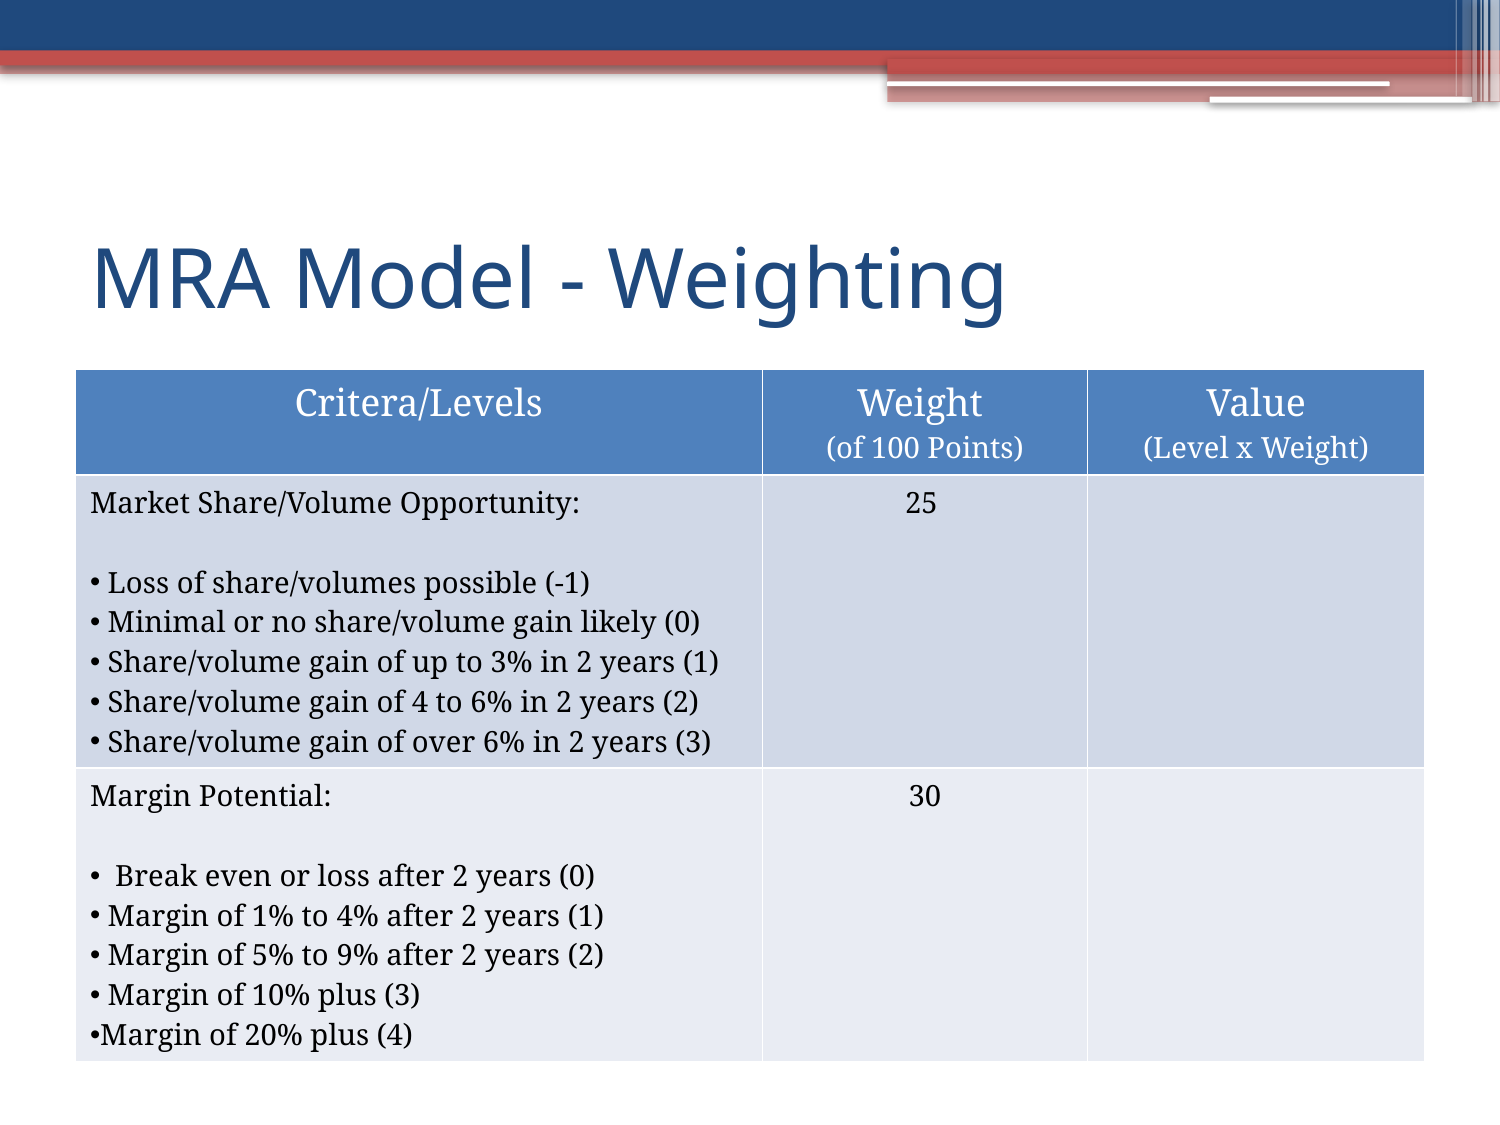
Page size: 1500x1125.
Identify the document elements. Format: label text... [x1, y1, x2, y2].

table_cell Market Share/Volume Opportunity: Loss of share/volumes possible (-1) Minimal or no share/volume gain likely (0) Share/volume gain of up to 3% in 2 years (1) Share/volume gain of 4 to 6% in 2 years (2) Share/volume gain of over 6% in 2 years (3) [76, 476, 762, 767]
table_cell [1088, 476, 1424, 767]
title MRA Model - Weighting [74, 187, 1426, 363]
table_cell Margin Potential: Break even or loss after 2 years (0) Margin of 1% to 4% after 2 years (1) Margin of 5% to 9% after 2 years (2) Margin of 10% plus (3) Margin of 20% plus (4) [76, 769, 762, 1061]
table_header Critera/Levels [76, 370, 762, 474]
table_header Weight (of 100 Points) [763, 370, 1087, 474]
table_cell [1088, 769, 1424, 1061]
table_cell 30 [763, 769, 1087, 1061]
table_cell 25 [763, 476, 1087, 767]
table_header Value (Level x Weight) [1088, 370, 1424, 474]
